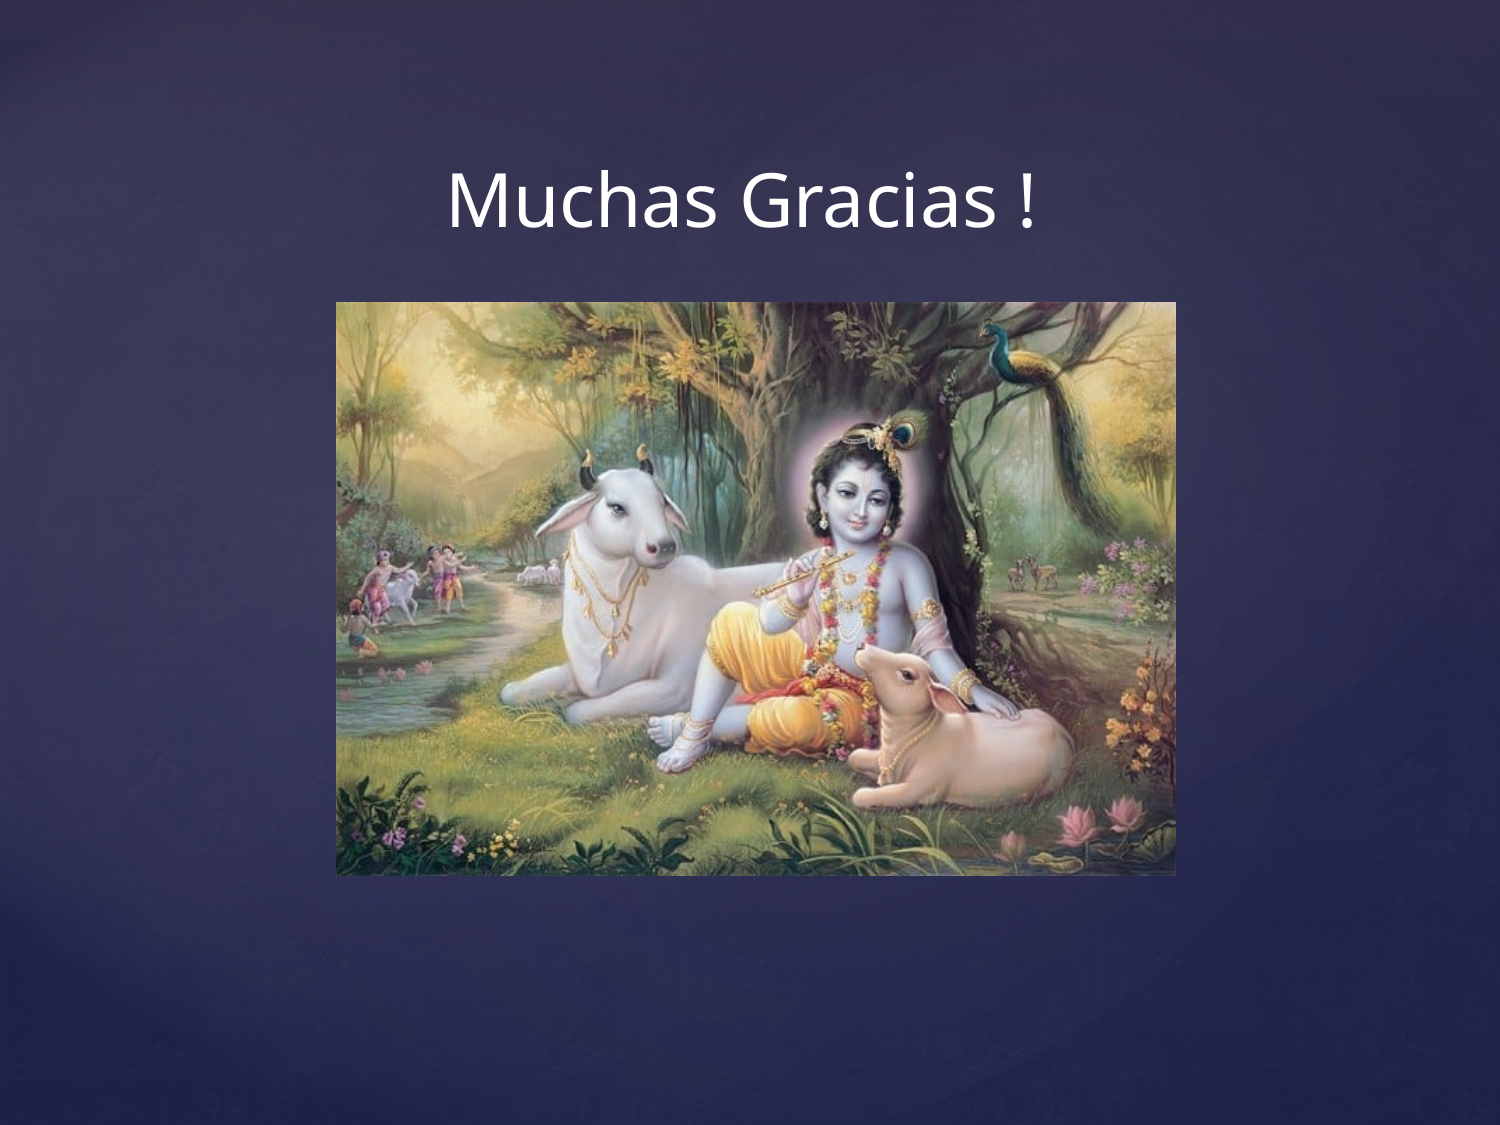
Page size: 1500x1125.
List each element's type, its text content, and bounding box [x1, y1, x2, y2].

picture [335, 302, 1176, 877]
title Muchas Gracias ! [112, 42, 1459, 256]
